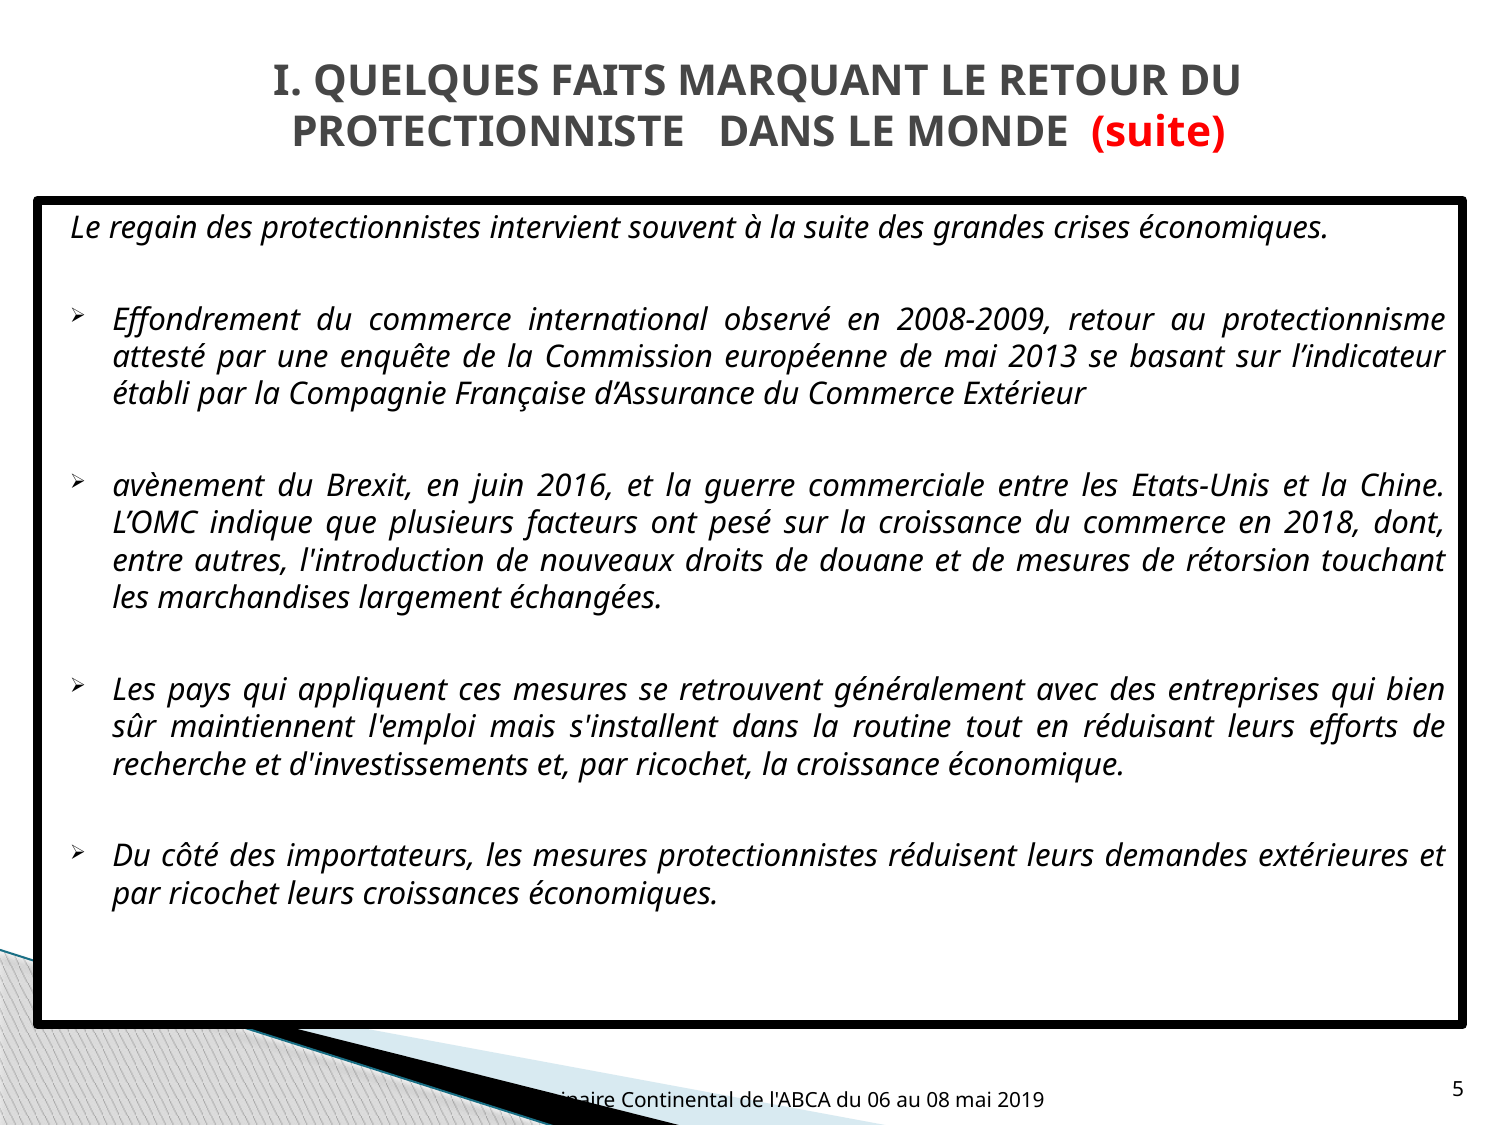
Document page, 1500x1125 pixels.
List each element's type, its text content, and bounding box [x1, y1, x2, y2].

list Le regain des protectionnistes intervient souvent à la suite des grandes crises économiques. Effondrement du commerce international observé en 2008-2009, retour au protectionnisme attesté par une enquête de la Commission européenne de mai 2013 se basant sur l’indicateur établi par la Compagnie Française d’Assurance du Commerce Extérieur avènement du Brexit, en juin 2016, et la guerre commerciale entre les Etats-Unis et la Chine. L’OMC indique que plusieurs facteurs ont pesé sur la croissance du commerce en 2018, dont, entre autres, l'introduction de nouveaux droits de douane et de mesures de rétorsion touchant les marchandises largement échangées. Les pays qui appliquent ces mesures se retrouvent généralement avec des entreprises qui bien sûr maintiennent l'emploi mais s'installent dans la routine tout en réduisant leurs efforts de recherche et d'investissements et, par ricochet, la croissance économique. Du côté des importateurs, les mesures protectionnistes réduisent leurs demandes extérieures et par ricochet leurs croissances économiques. [33, 196, 1467, 1029]
footer Séminaire Continental de l'ABCA du 06 au 08 mai 2019 [137, 1059, 1425, 1120]
title I. QUELQUES FAITS MARQUANT LE RETOUR DU PROTECTIONNISTE DANS LE MONDE (suite) [75, 45, 1425, 163]
slide_number 5 [1418, 1051, 1479, 1112]
